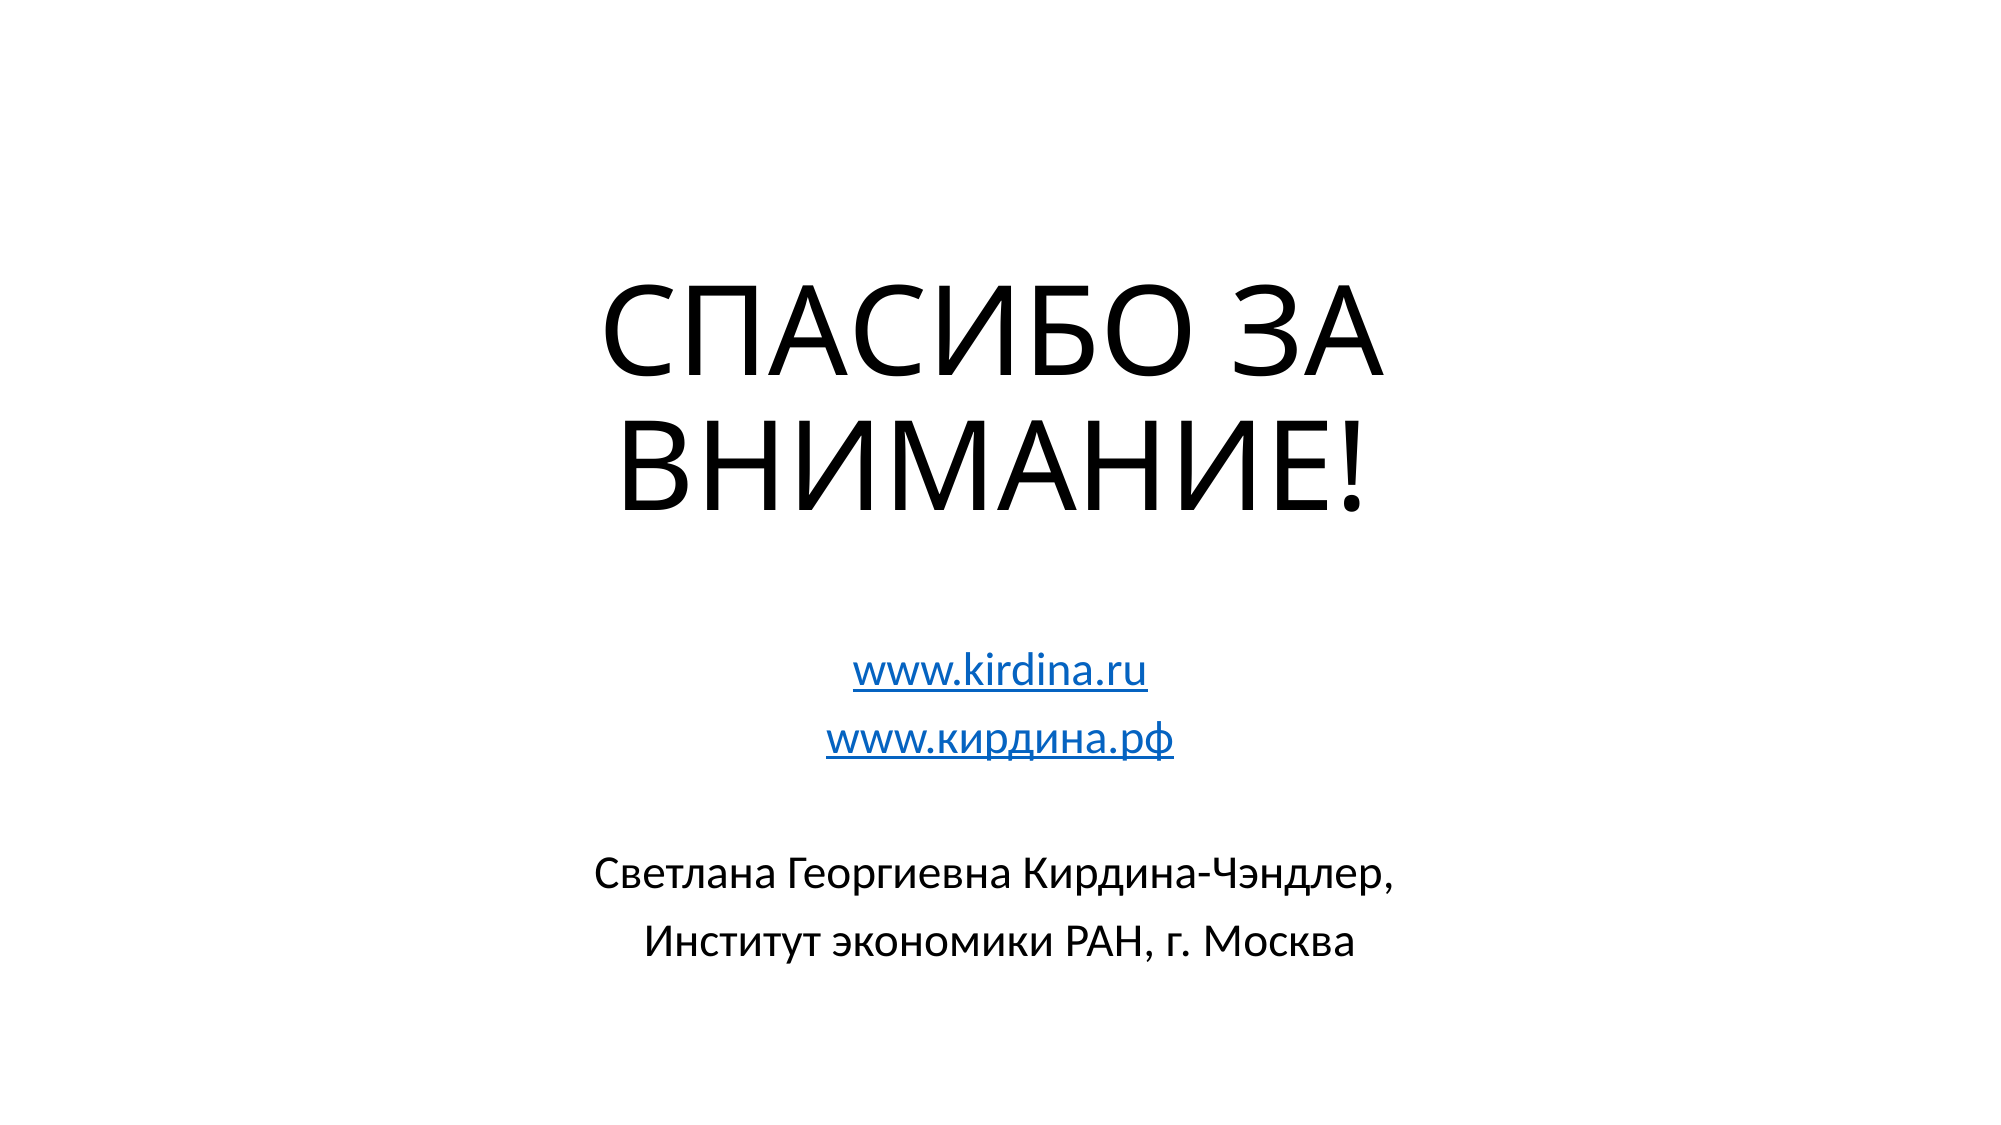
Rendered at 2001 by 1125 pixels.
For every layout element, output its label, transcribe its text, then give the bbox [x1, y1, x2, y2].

subtitle www.kirdina.ru www.кирдина.рф Светлана Георгиевна Кирдина-Чэндлер, Институт экономики РАН, г. Москва [300, 637, 1700, 975]
title СПАСИБО ЗА ВНИМАНИЕ! [283, 128, 1700, 545]
